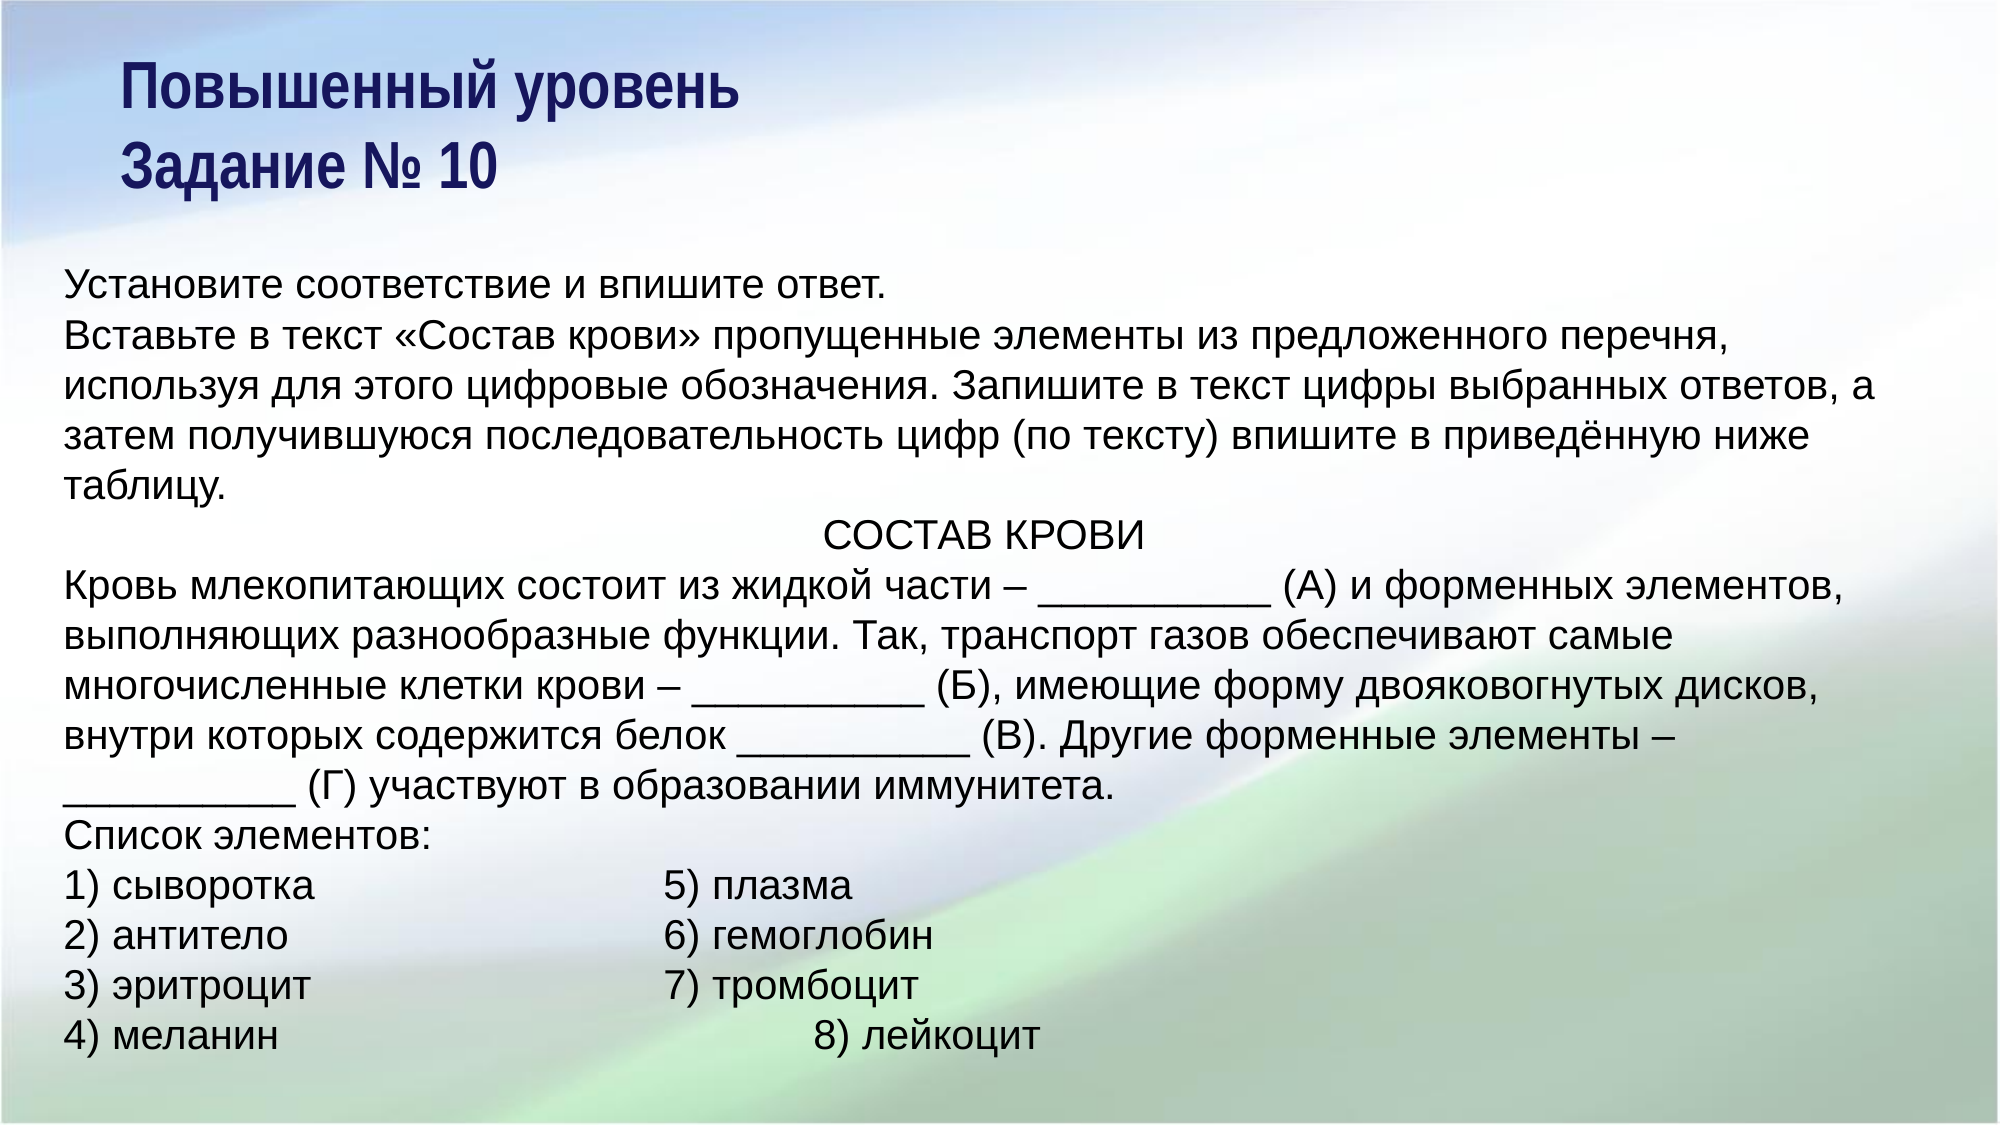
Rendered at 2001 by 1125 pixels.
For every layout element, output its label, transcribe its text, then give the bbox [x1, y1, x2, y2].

text_box Повышенный уровень Задание № 10 [31, 34, 1938, 210]
picture [0, 0, 2000, 1125]
text_box Установите соответствие и впишите ответ. Вставьте в текст «Состав крови» пропущенные элементы из предложенного перечня, используя для этого цифровые обозначения. Запишите в текст цифры выбранных ответов, а затем получившуюся последовательность цифр (по тексту) впишите в приведённую ниже таблицу. СОСТАВ КРОВИ Кровь млекопитающих состоит из жидкой части – __________ (А) и форменных элементов, выполняющих разнообразные функции. Так, транспорт газов обеспечивают самые многочисленные клетки крови – __________ (Б), имеющие форму двояковогнутых дисков, внутри которых содержится белок __________ (В). Другие форменные элементы – __________ (Г) участвуют в образовании иммунитета. Список элементов: 1) сыворотка 5) плазма 2) антитело 6) гемоглобин 3) эритроцит 7) тромбоцит 4) меланин 8) лейкоцит [48, 249, 1920, 1066]
